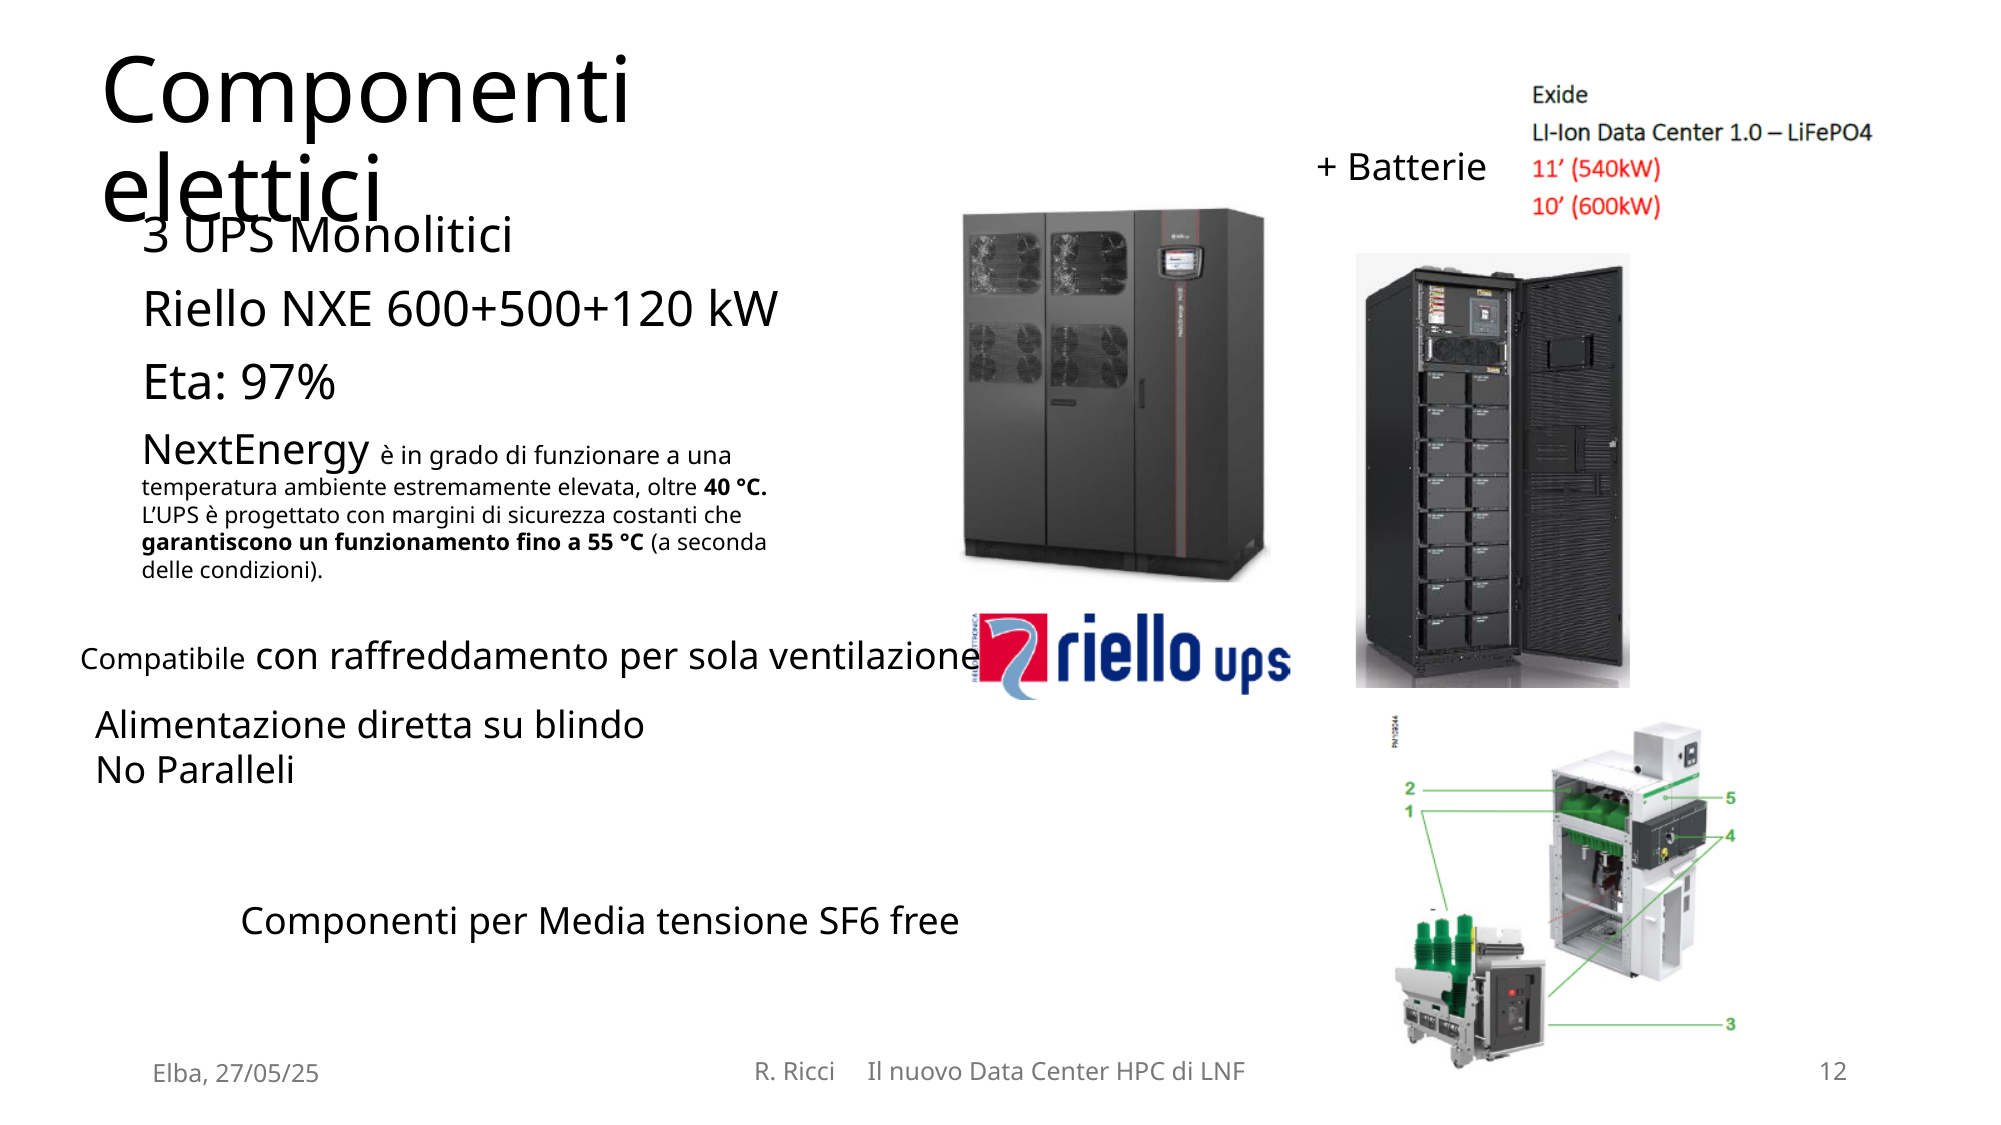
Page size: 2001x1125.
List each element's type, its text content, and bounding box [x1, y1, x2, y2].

list 3 UPS Monolitici Riello NXE 600+500+120 kW Eta: 97% [127, 203, 801, 415]
picture [1370, 698, 1749, 1113]
footer R. Ricci Il nuovo Data Center HPC di LNF [662, 1042, 1338, 1103]
title Componenti elettici [85, 33, 918, 252]
picture [916, 59, 1900, 700]
text_box Compatibile con raffreddamento per sola ventilazione [65, 625, 952, 685]
text_box Componenti per Media tensione SF6 free [225, 889, 1226, 995]
text_box NextEnergy è in grado di funzionare a una temperatura ambiente estremamente elevata, oltre 40 °C. L’UPS è progettato con margini di sicurezza costanti che garantiscono un funzionamento fino a 55 °C (a seconda delle condizioni). [126, 415, 836, 590]
text_box Alimentazione diretta su blindo No Paralleli [80, 693, 1081, 799]
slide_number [137, 1042, 588, 1103]
slide_number 12 [1749, 1042, 1863, 1103]
